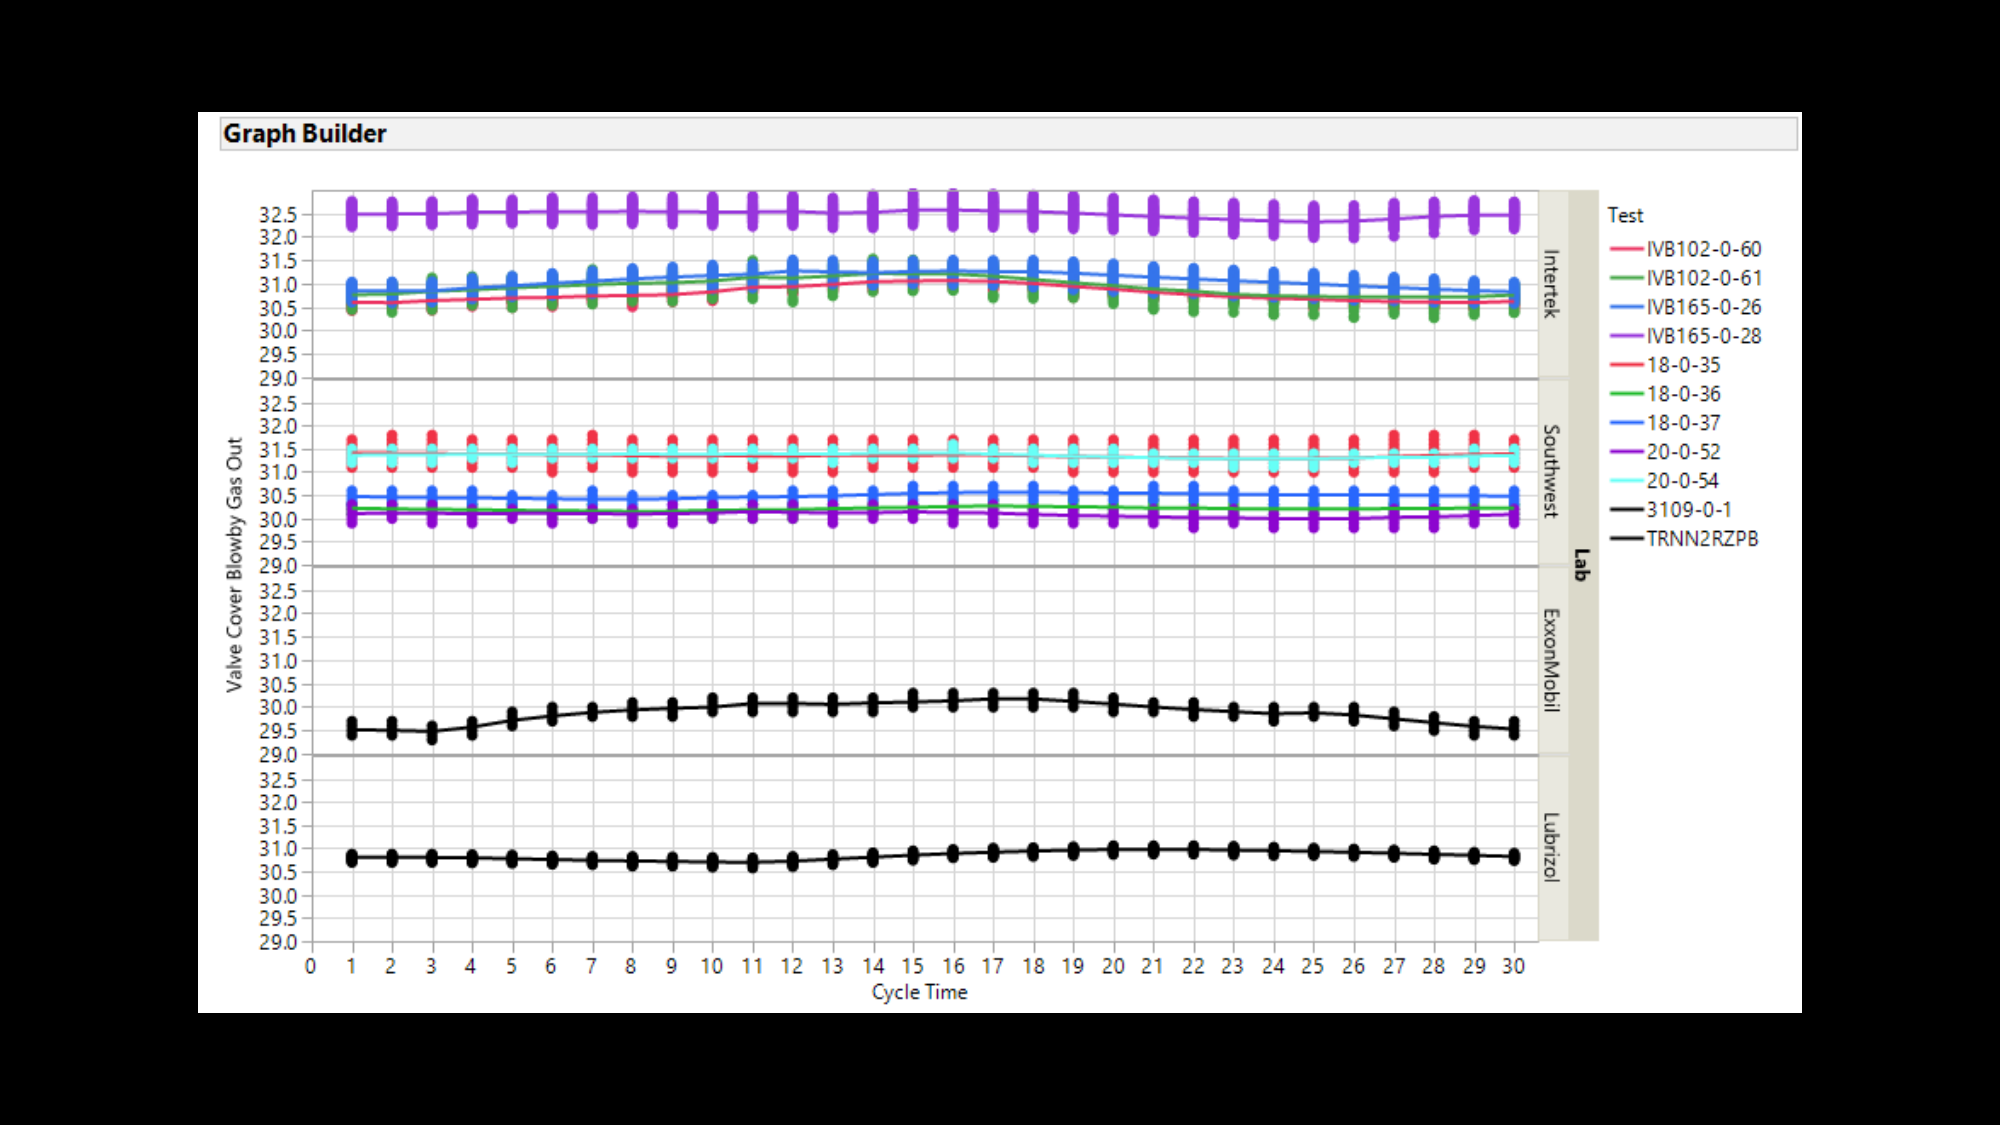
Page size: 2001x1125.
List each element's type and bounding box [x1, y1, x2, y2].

picture [198, 112, 1802, 1013]
